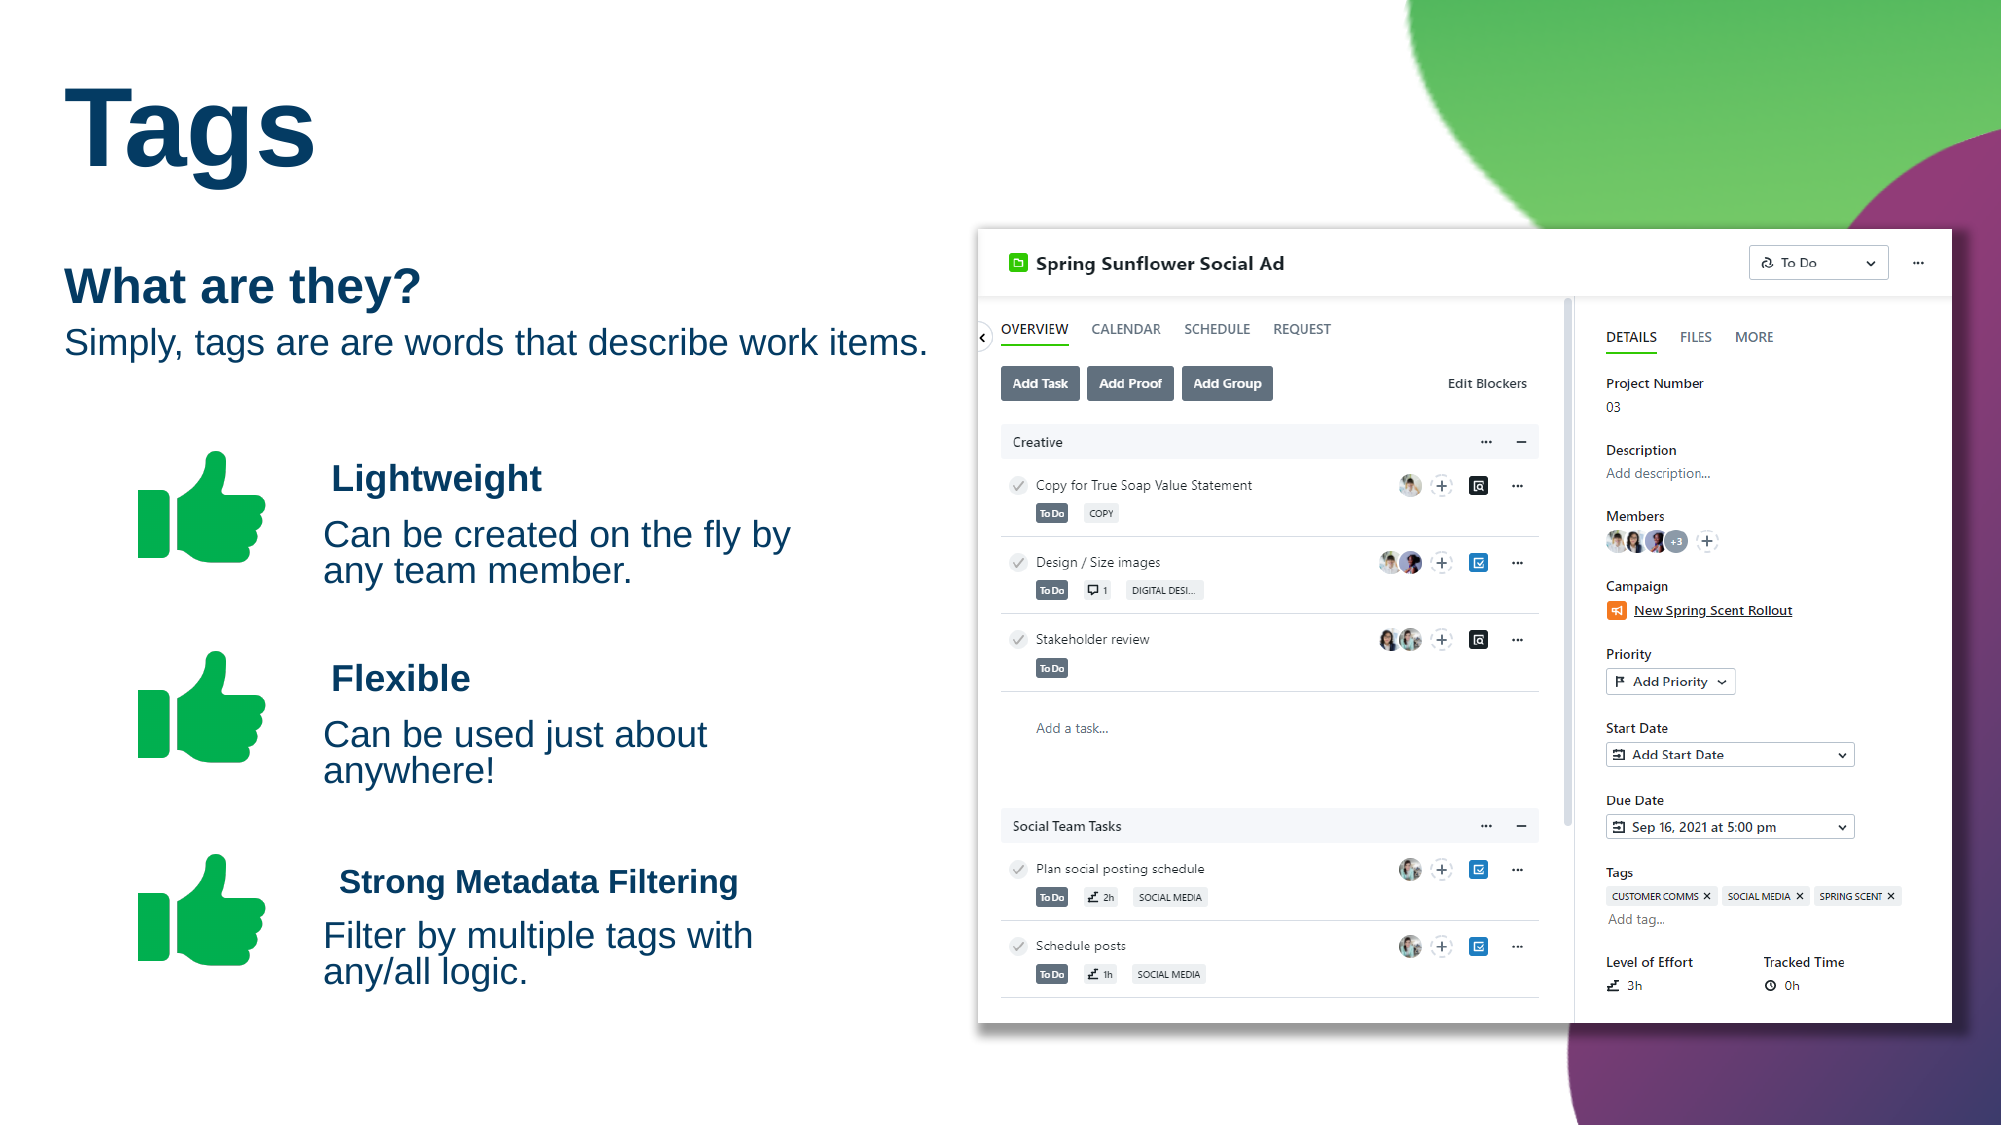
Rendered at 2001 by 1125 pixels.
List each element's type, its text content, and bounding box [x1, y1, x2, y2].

text_box Tags [49, 64, 1251, 197]
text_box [126, 431, 836, 1000]
text_box What are they? Simply, tags are are words that describe work items. [49, 243, 970, 371]
picture [978, 0, 2000, 1125]
